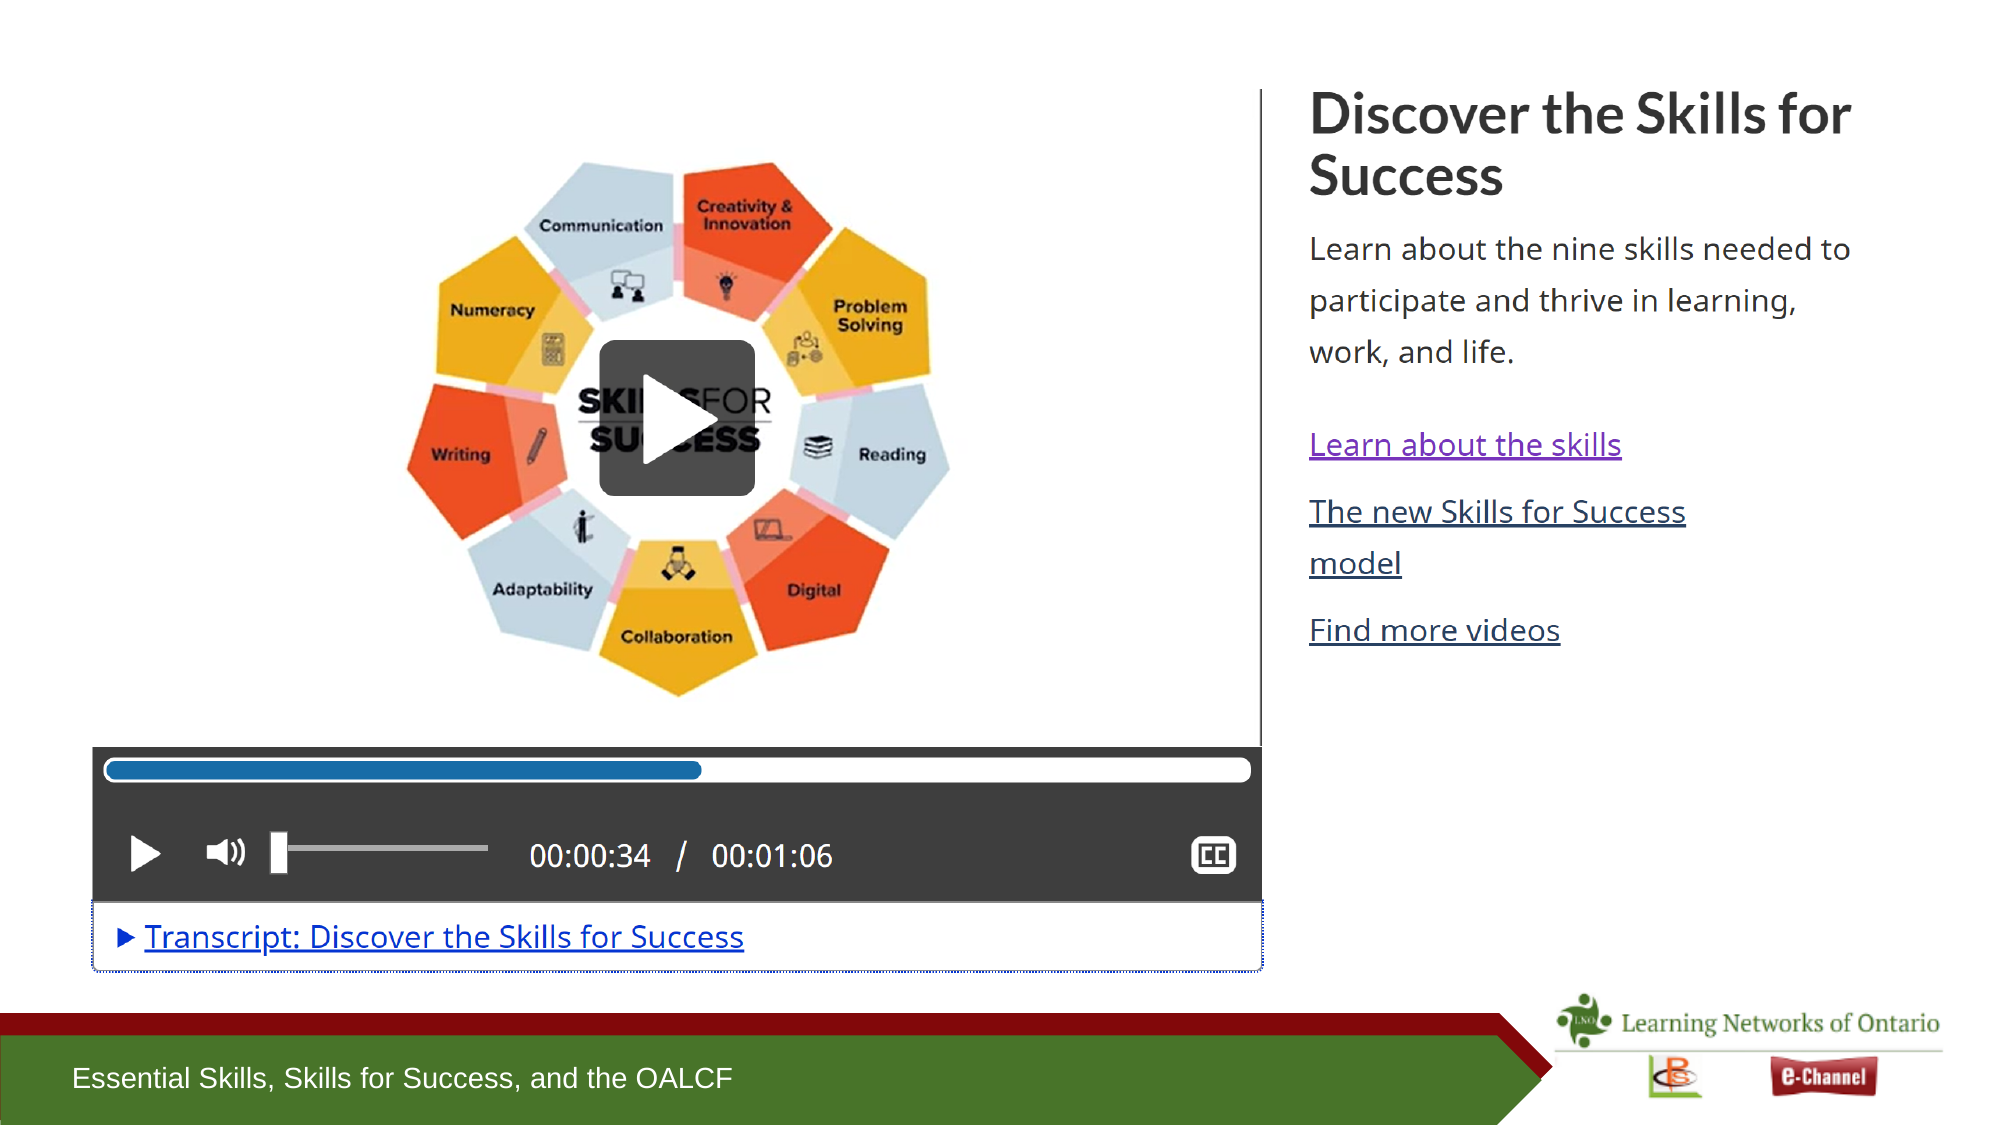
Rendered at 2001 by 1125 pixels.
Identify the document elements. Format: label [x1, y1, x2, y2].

picture [75, 31, 1962, 1104]
